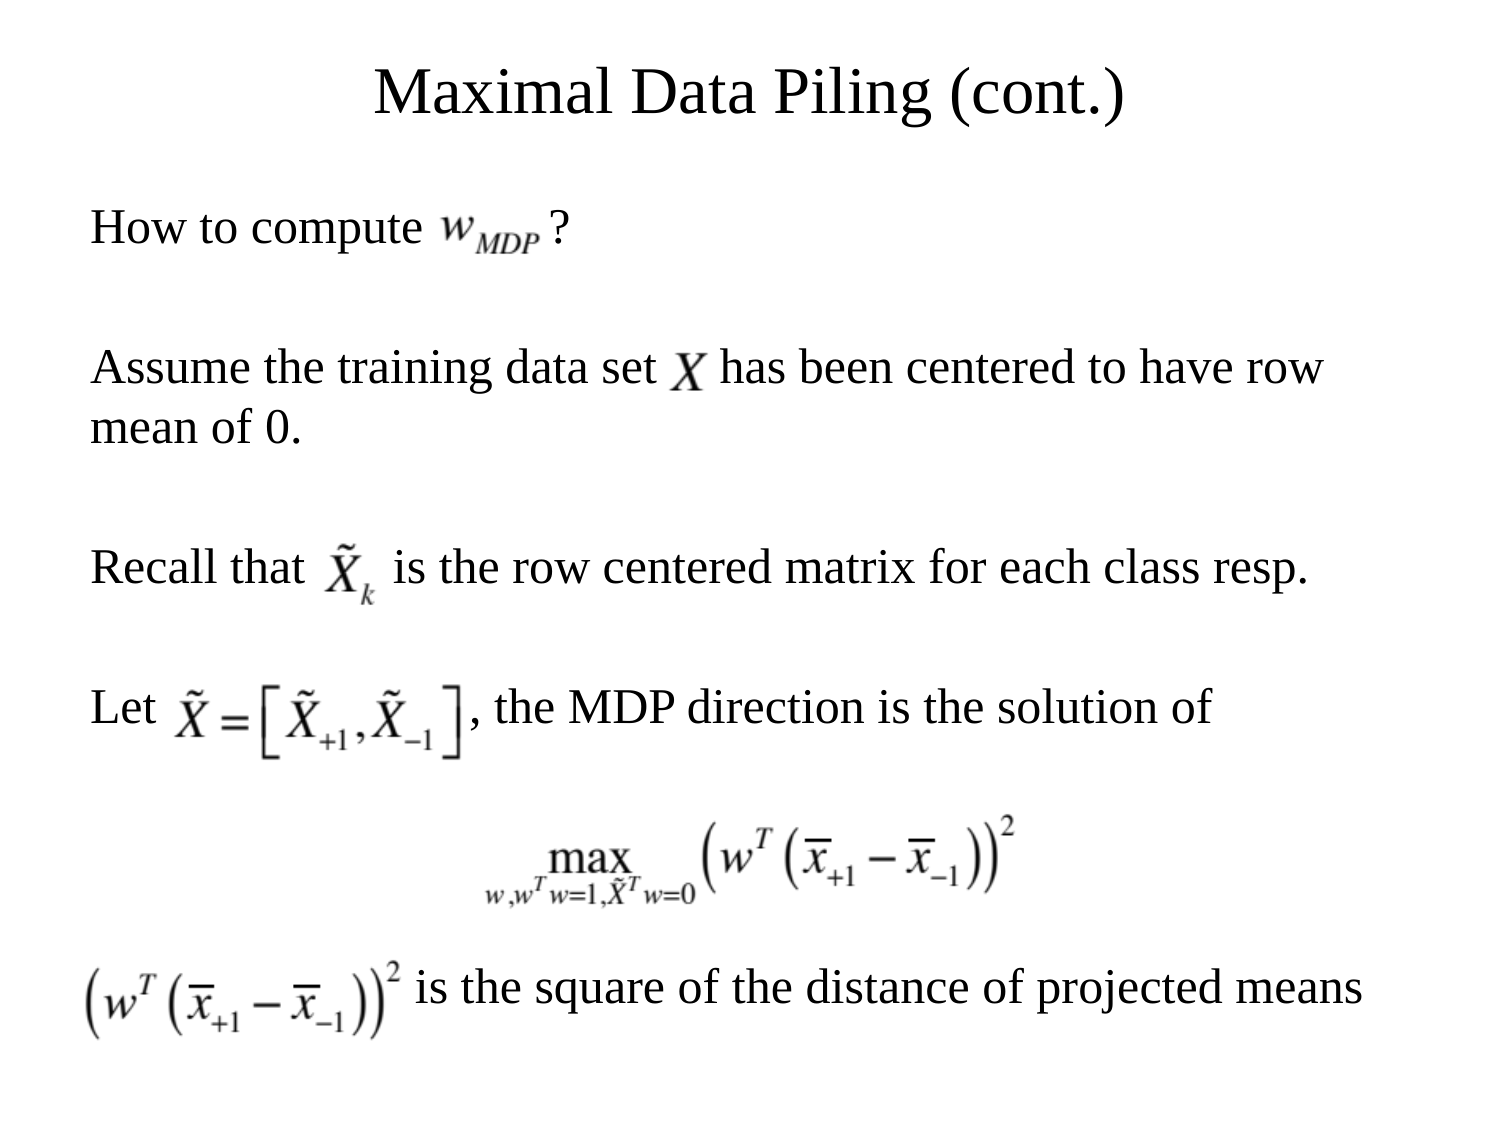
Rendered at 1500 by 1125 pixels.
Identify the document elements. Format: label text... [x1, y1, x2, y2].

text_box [169, 680, 462, 763]
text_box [665, 350, 710, 393]
text_box Maximal Data Piling (cont.) [74, 25, 1425, 148]
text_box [481, 807, 1018, 911]
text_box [320, 539, 378, 607]
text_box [436, 198, 542, 258]
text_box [83, 954, 403, 1045]
list How to compute ? Assume the training data set has been centered to have row mean of 0. Recall that is the row centered matrix for each class resp. Let , the MDP direction is the solution of is the square of the distance of projected means [75, 186, 1425, 1125]
